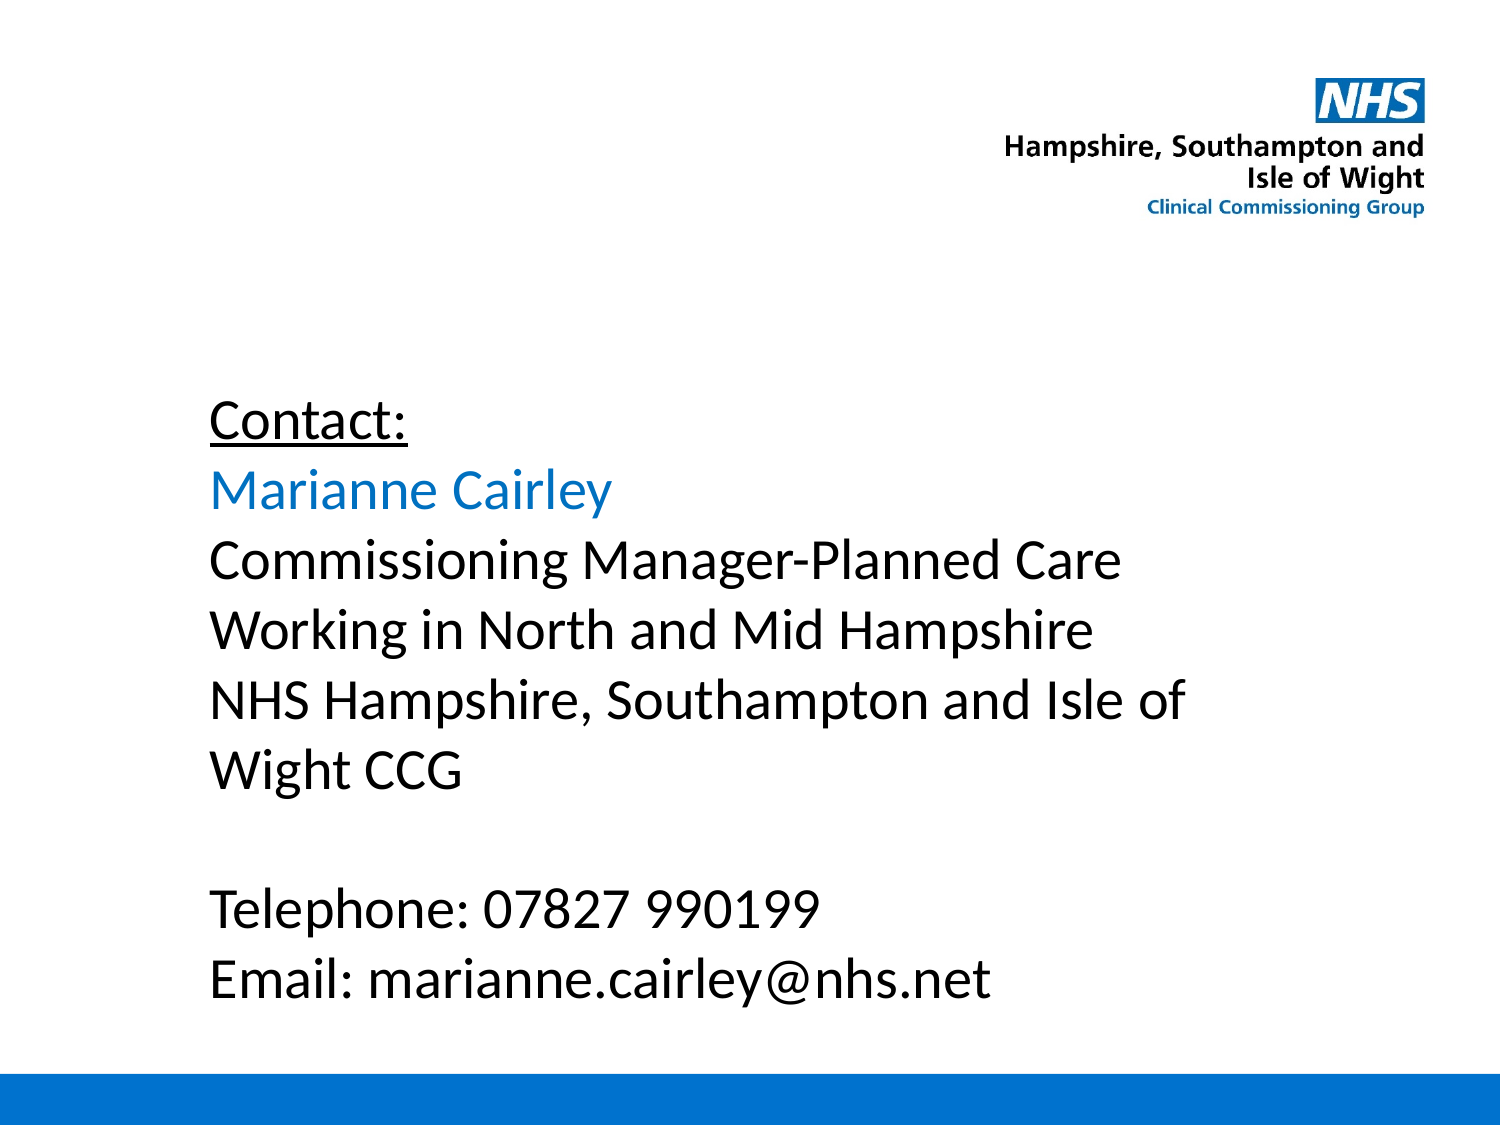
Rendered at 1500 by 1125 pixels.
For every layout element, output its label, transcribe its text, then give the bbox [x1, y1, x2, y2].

text_box Contact: Marianne Cairley Commissioning Manager-Planned Care Working in North and Mid Hampshire NHS Hampshire, Southampton and Isle of Wight CCG Telephone: 07827 990199 Email: marianne.cairley@nhs.net [194, 373, 1341, 1125]
picture [986, 78, 1433, 254]
